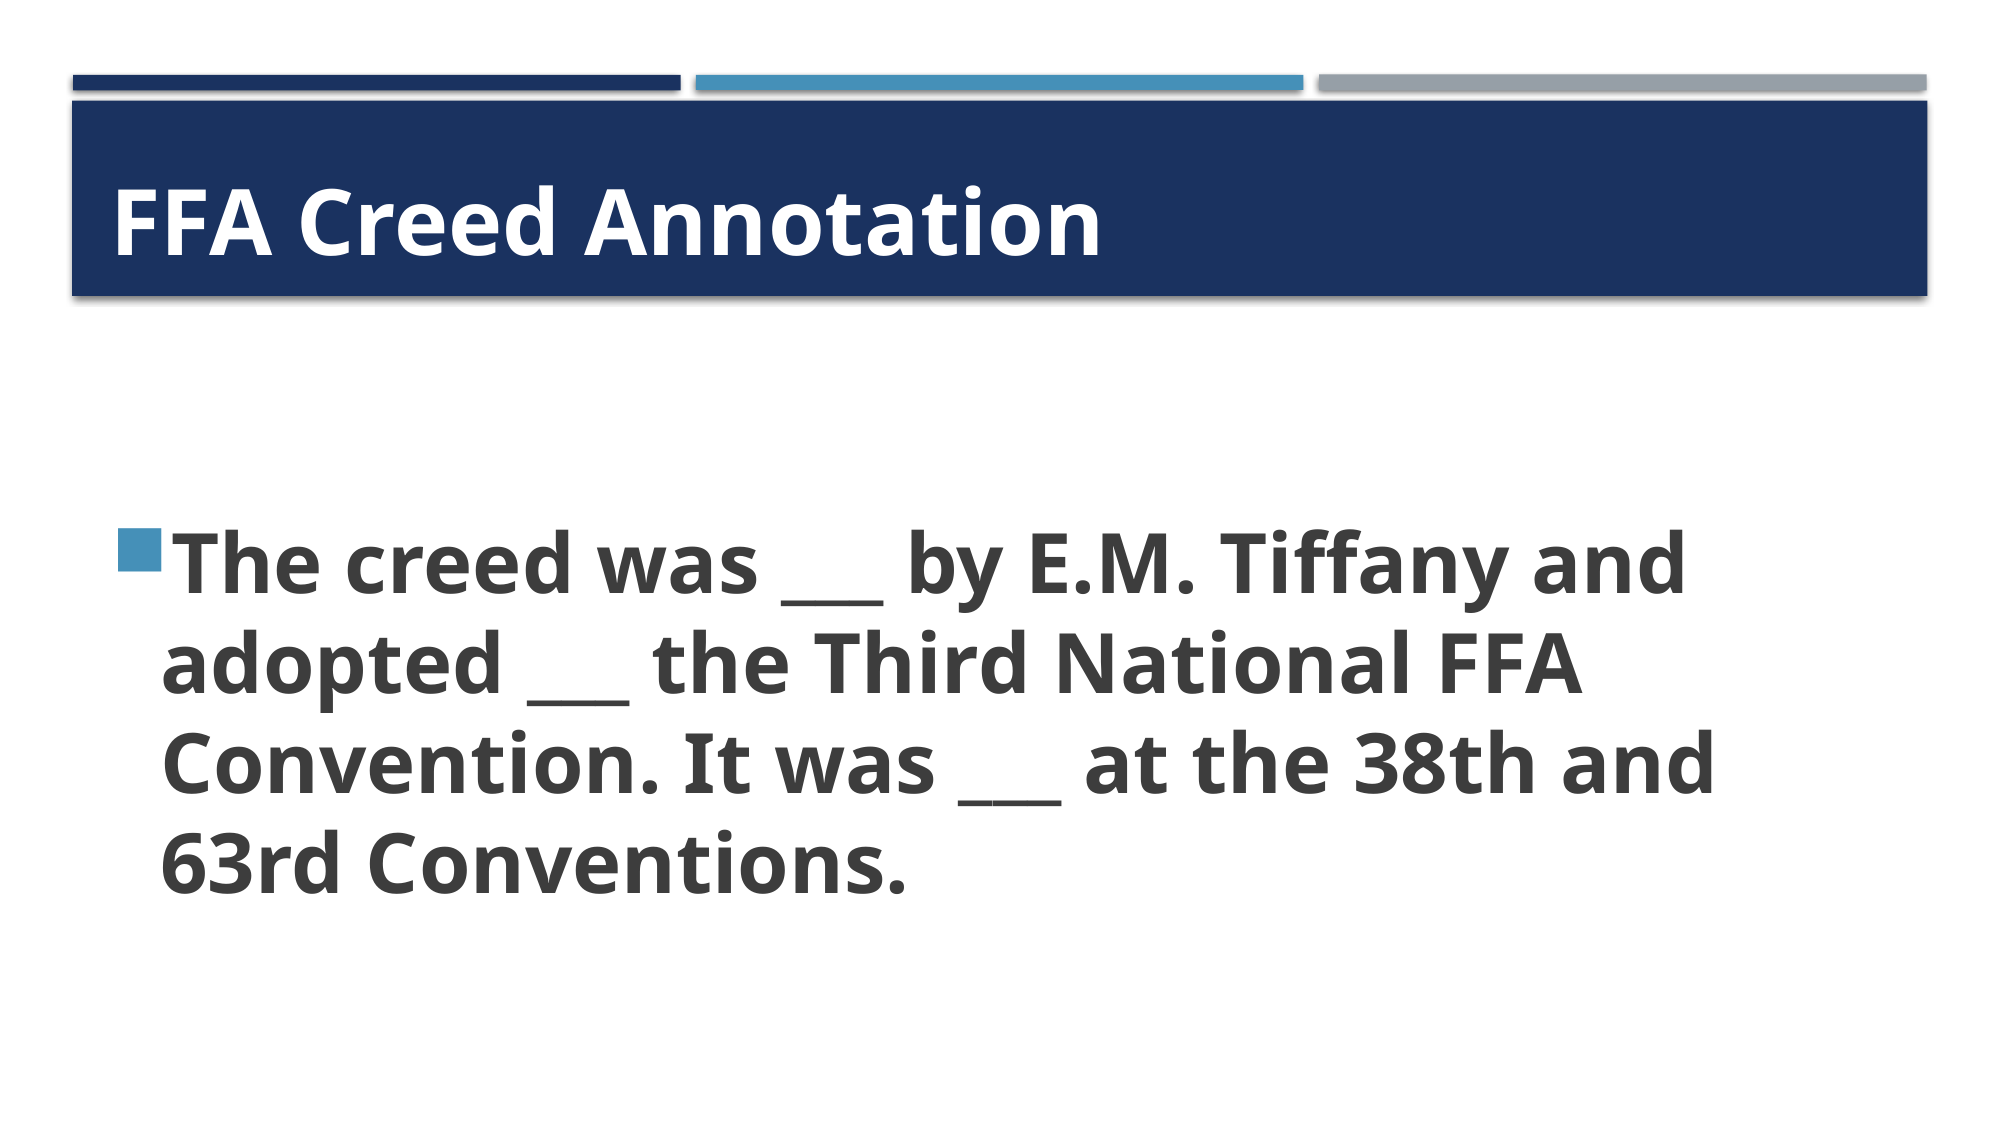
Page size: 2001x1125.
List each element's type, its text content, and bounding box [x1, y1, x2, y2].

title FFA Creed Annotation [95, 115, 1905, 282]
list The creed was ___ by E.M. Tiffany and adopted ___ the Third National FFA Convention. It was ___ at the 38th and 63rd Conventions. [95, 408, 1905, 1012]
